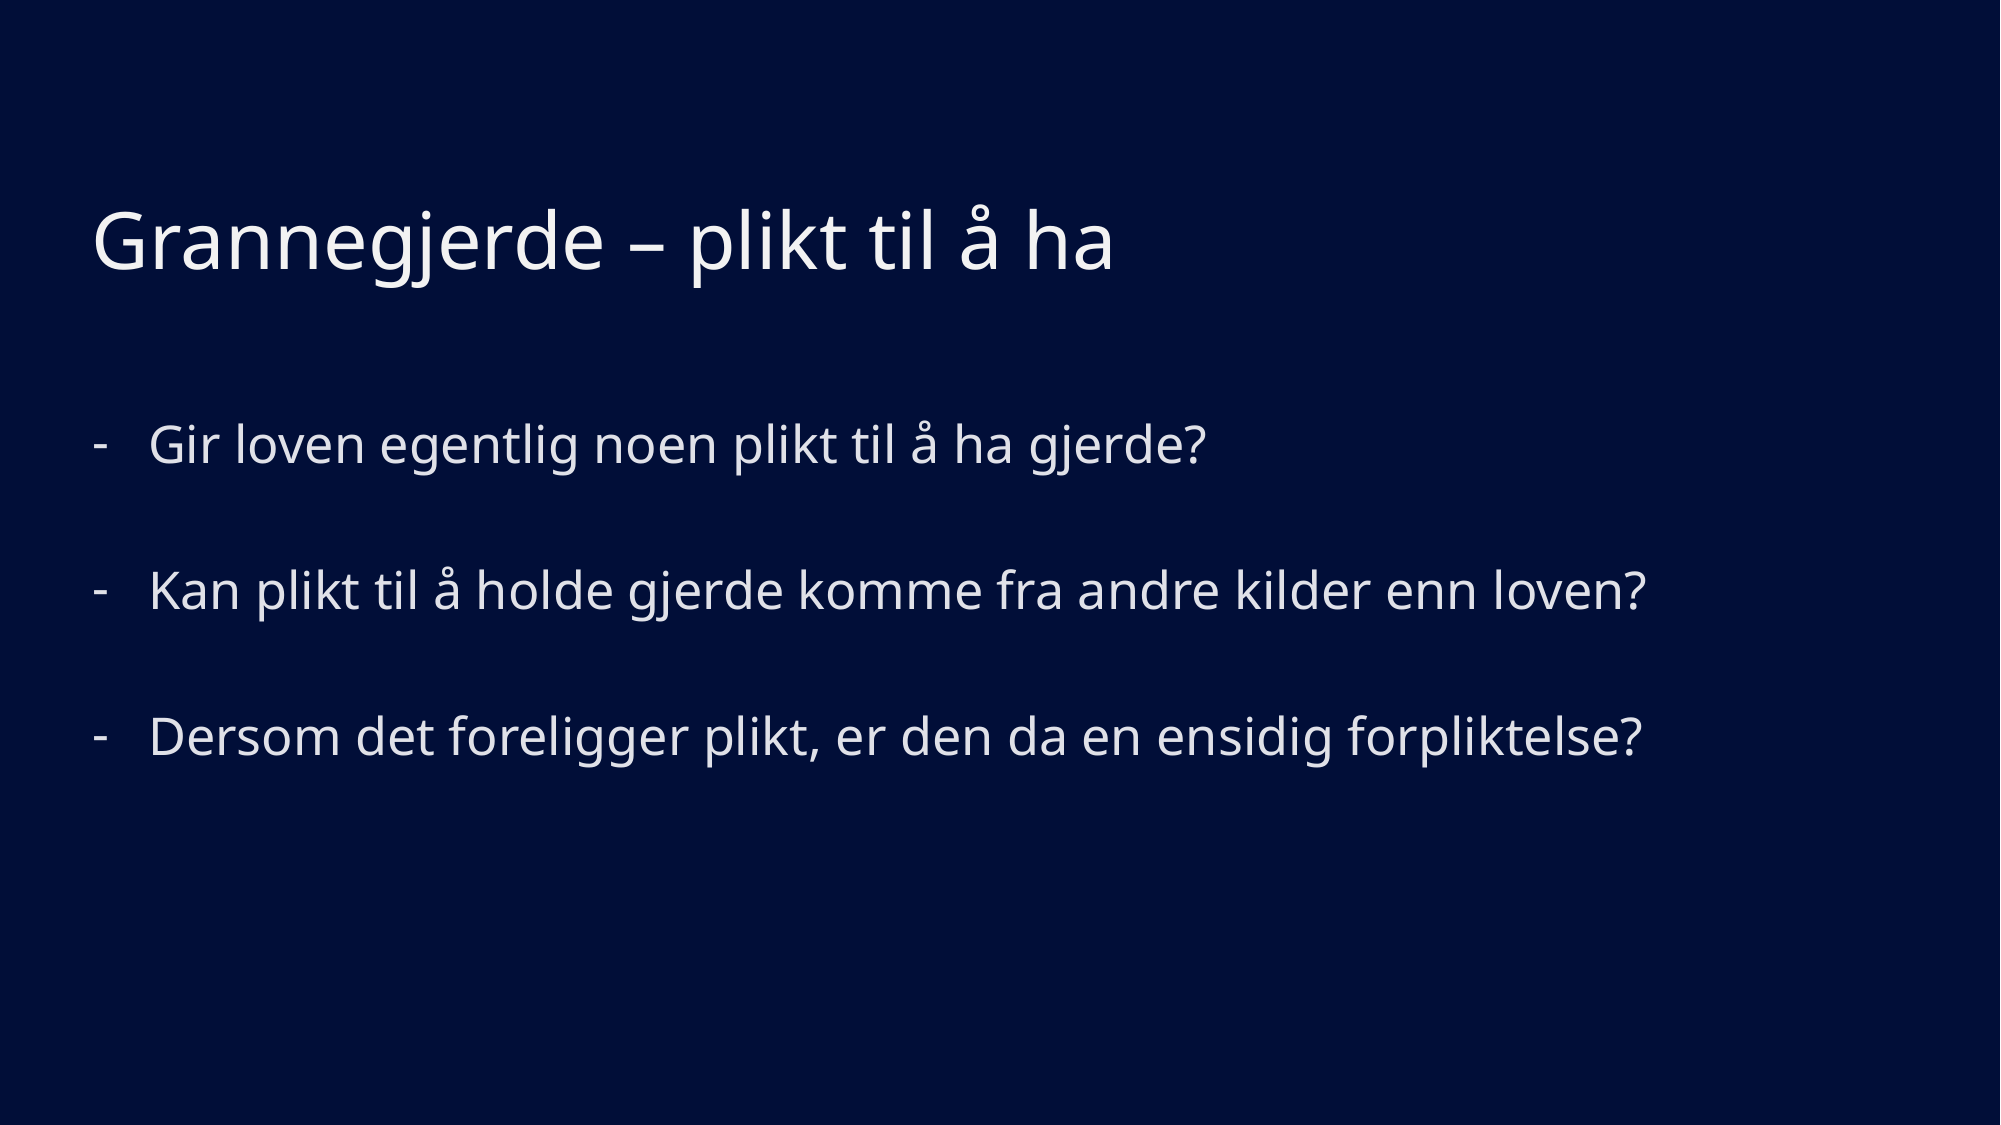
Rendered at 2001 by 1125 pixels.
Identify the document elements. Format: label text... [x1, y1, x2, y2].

title Grannegjerde – plikt til å ha [76, 143, 1877, 331]
list Gir loven egentlig noen plikt til å ha gjerde? Kan plikt til å holde gjerde komme fra andre kilder enn loven? Dersom det foreligger plikt, er den da en ensidig forpliktelse? [76, 331, 1877, 1074]
